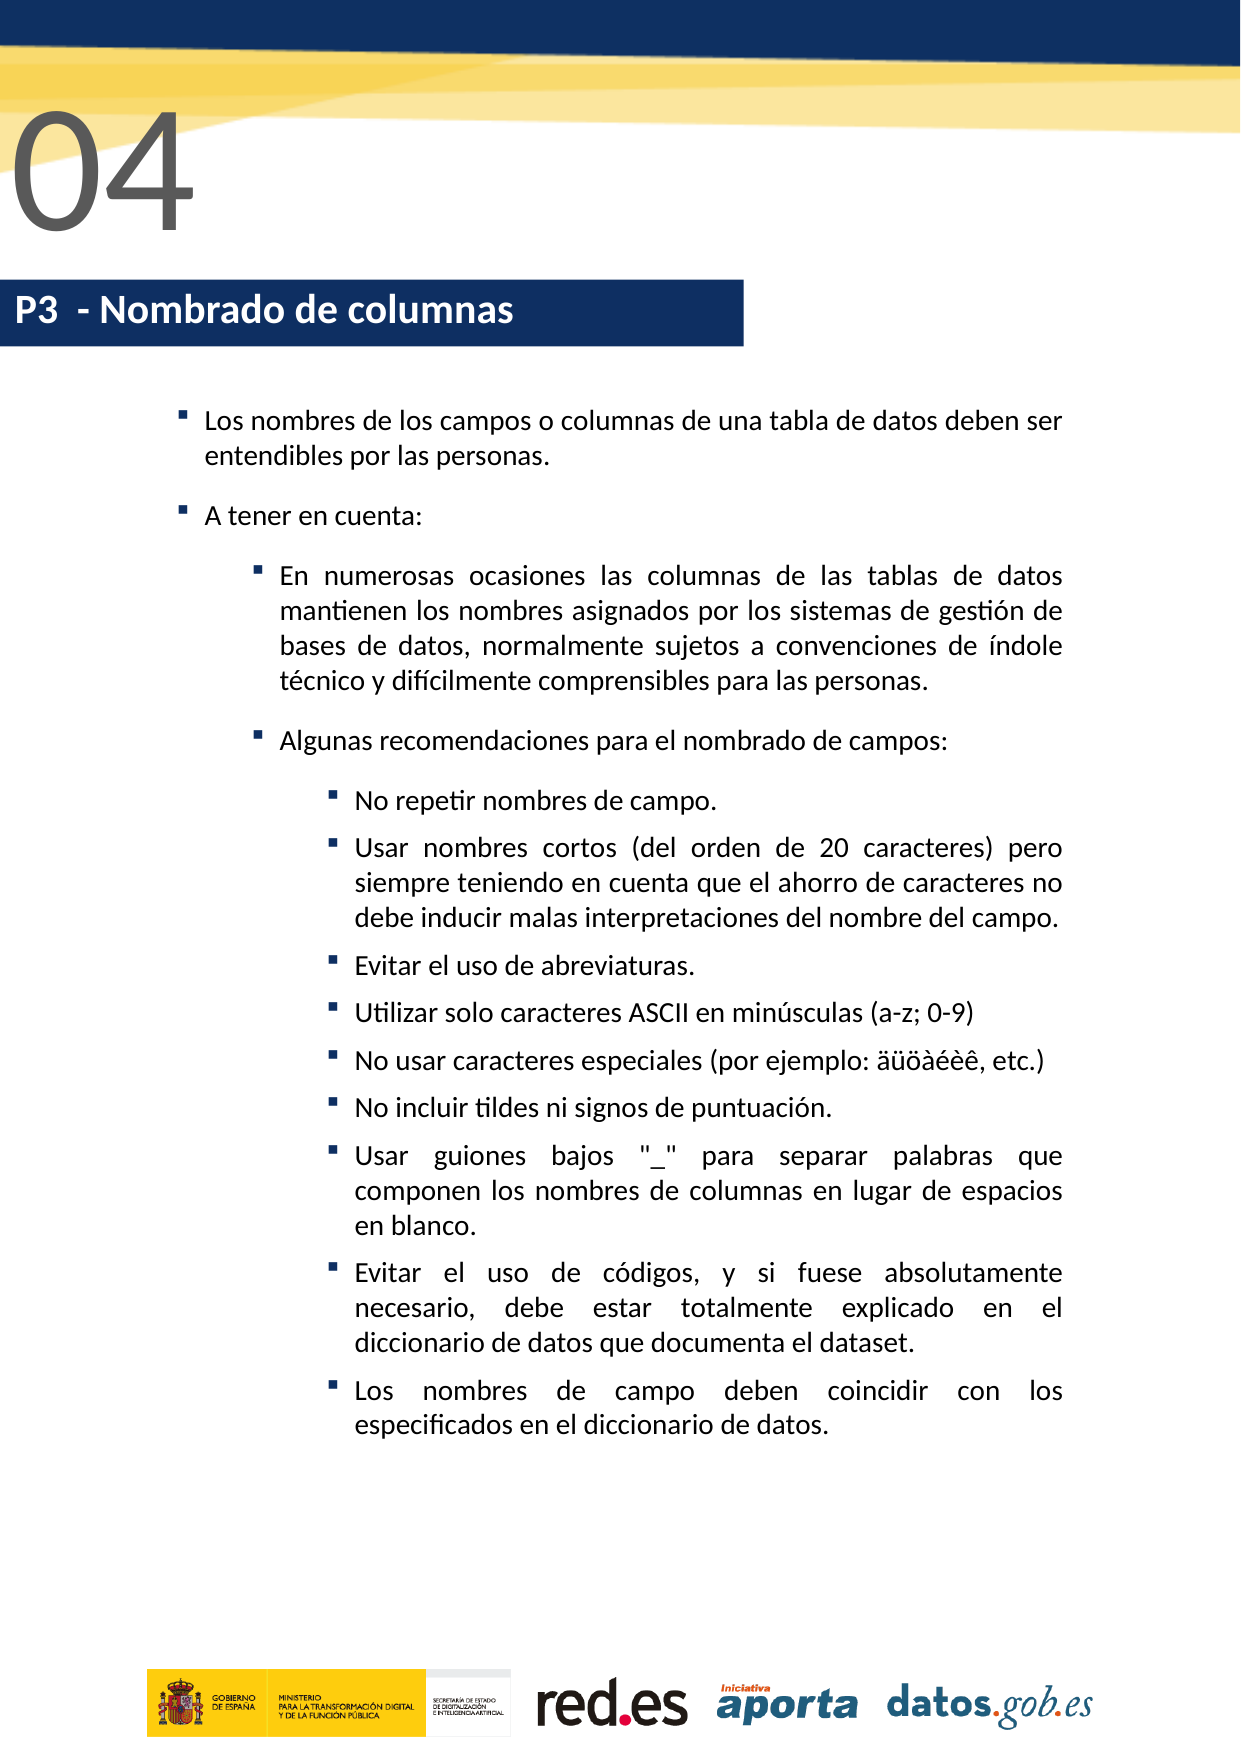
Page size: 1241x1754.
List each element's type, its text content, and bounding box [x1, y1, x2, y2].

list 04 [8, 65, 198, 215]
picture [0, 0, 1241, 1754]
text_box P3 - Nombrado de columnas [0, 279, 744, 347]
text_box Los nombres de los campos o columnas de una tabla de datos deben ser entendibles por las personas. A tener en cuenta: En numerosas ocasiones las columnas de las tablas de datos mantienen los nombres asignados por los sistemas de gestión de bases de datos, normalmente sujetos a convenciones de índole técnico y difícilmente comprensibles para las personas. Algunas recomendaciones para el nombrado de campos: No repetir nombres de campo. Usar nombres cortos (del orden de 20 caracteres) pero siempre teniendo en cuenta que el ahorro de caracteres no debe inducir malas interpretaciones del nombre del campo. Evitar el uso de abreviaturas. Utilizar solo caracteres ASCII en minúsculas (a-z; 0-9) No usar caracteres especiales (por ejemplo: äüöàéèê, etc.) No incluir tildes ni signos de puntuación. Usar guiones bajos "_" para separar palabras que componen los nombres de columnas en lugar de espacios en blanco. Evitar el uso de códigos, y si fuese absolutamente necesario, debe estar totalmente explicado en el diccionario de datos que documenta el dataset. Los nombres de campo deben coincidir con los especificados en el diccionario de datos. [161, 393, 1079, 1449]
